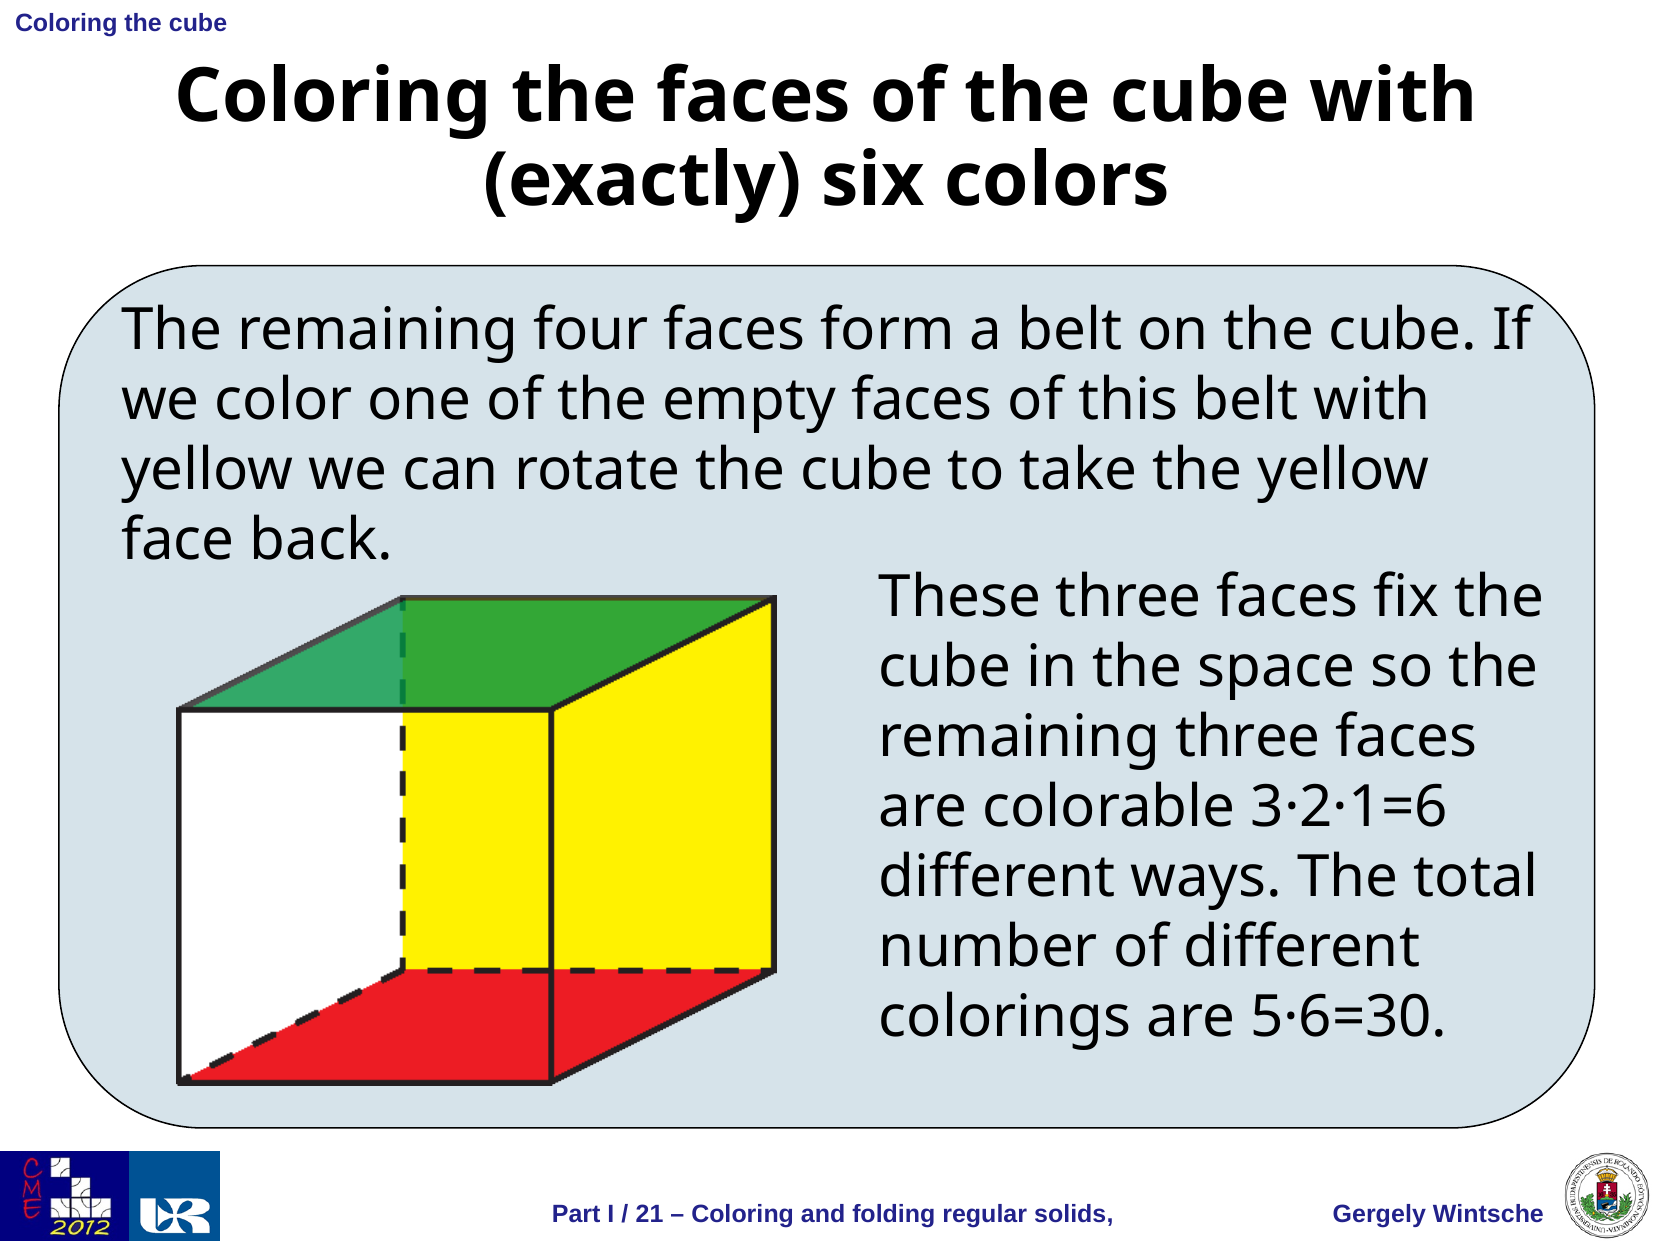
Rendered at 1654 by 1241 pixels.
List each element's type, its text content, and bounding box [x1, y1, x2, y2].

text_box These three faces fix the cube in the space so the remaining three faces are colorable 3·2·1=6 different ways. The total number of different colorings are 5·6=30. [864, 561, 1562, 1069]
text_box Gergely Wintsche [1365, 1191, 1555, 1235]
text_box The remaining four faces form a belt on the cube. If we color one of the empty faces of this belt with yellow we can rotate the cube to take the yellow face back. [106, 301, 1562, 561]
picture [176, 595, 777, 1086]
picture [1560, 1149, 1653, 1241]
text_box Part I / 21 – Coloring and folding regular solids, [301, 1191, 1365, 1241]
text_box [58, 302, 1595, 1128]
text_box Coloring the faces of the cube with (exactly) six colors [58, 47, 1595, 230]
text_box [108, 265, 1546, 301]
picture [0, 1151, 220, 1241]
text_box Coloring the cube [0, 0, 1064, 55]
text_box [220, 1151, 1556, 1241]
